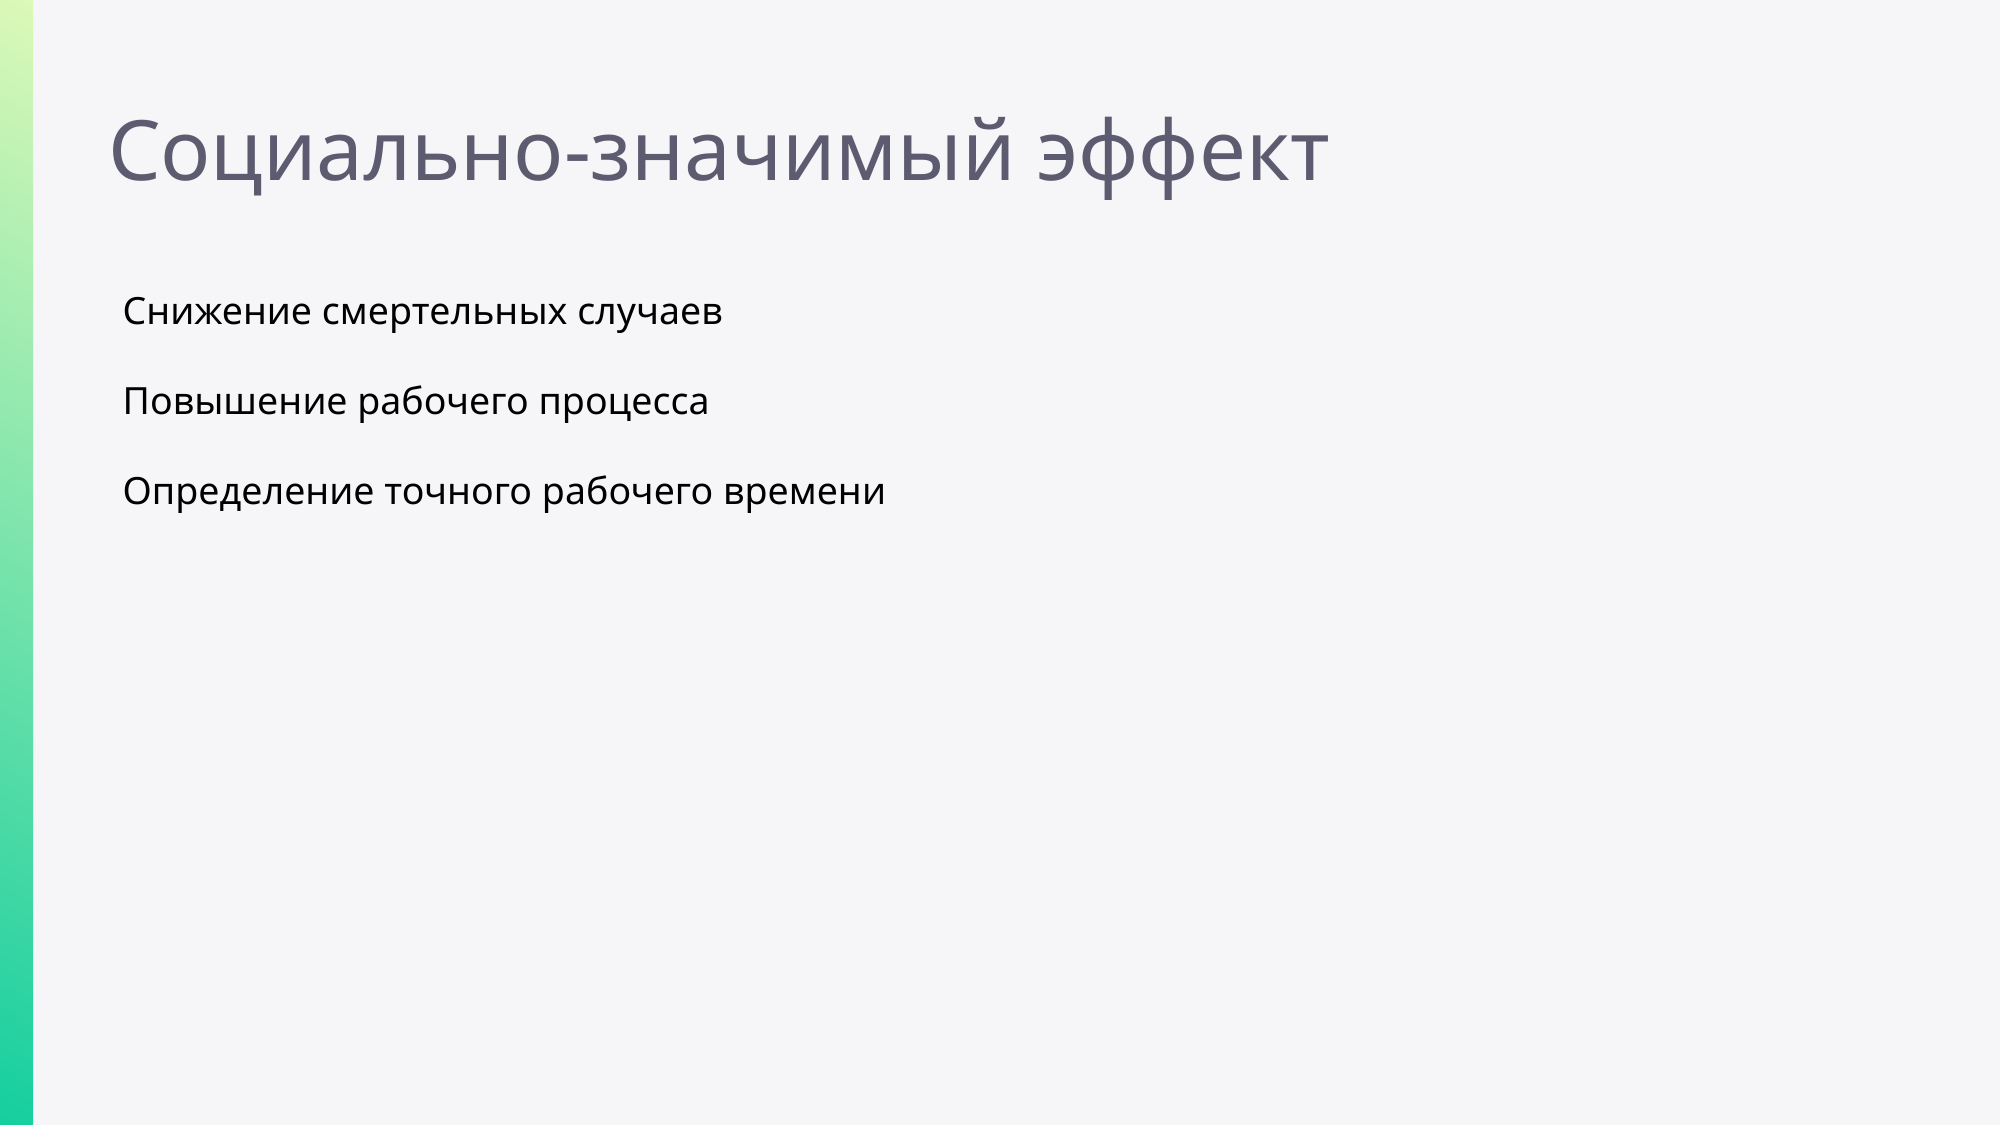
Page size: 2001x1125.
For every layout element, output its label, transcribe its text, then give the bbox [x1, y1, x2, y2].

title Социально-значимый эффект [108, 108, 1528, 198]
text_box Снижение смертельных случаев Повышение рабочего процесса Определение точного рабочего времени [108, 279, 1109, 519]
